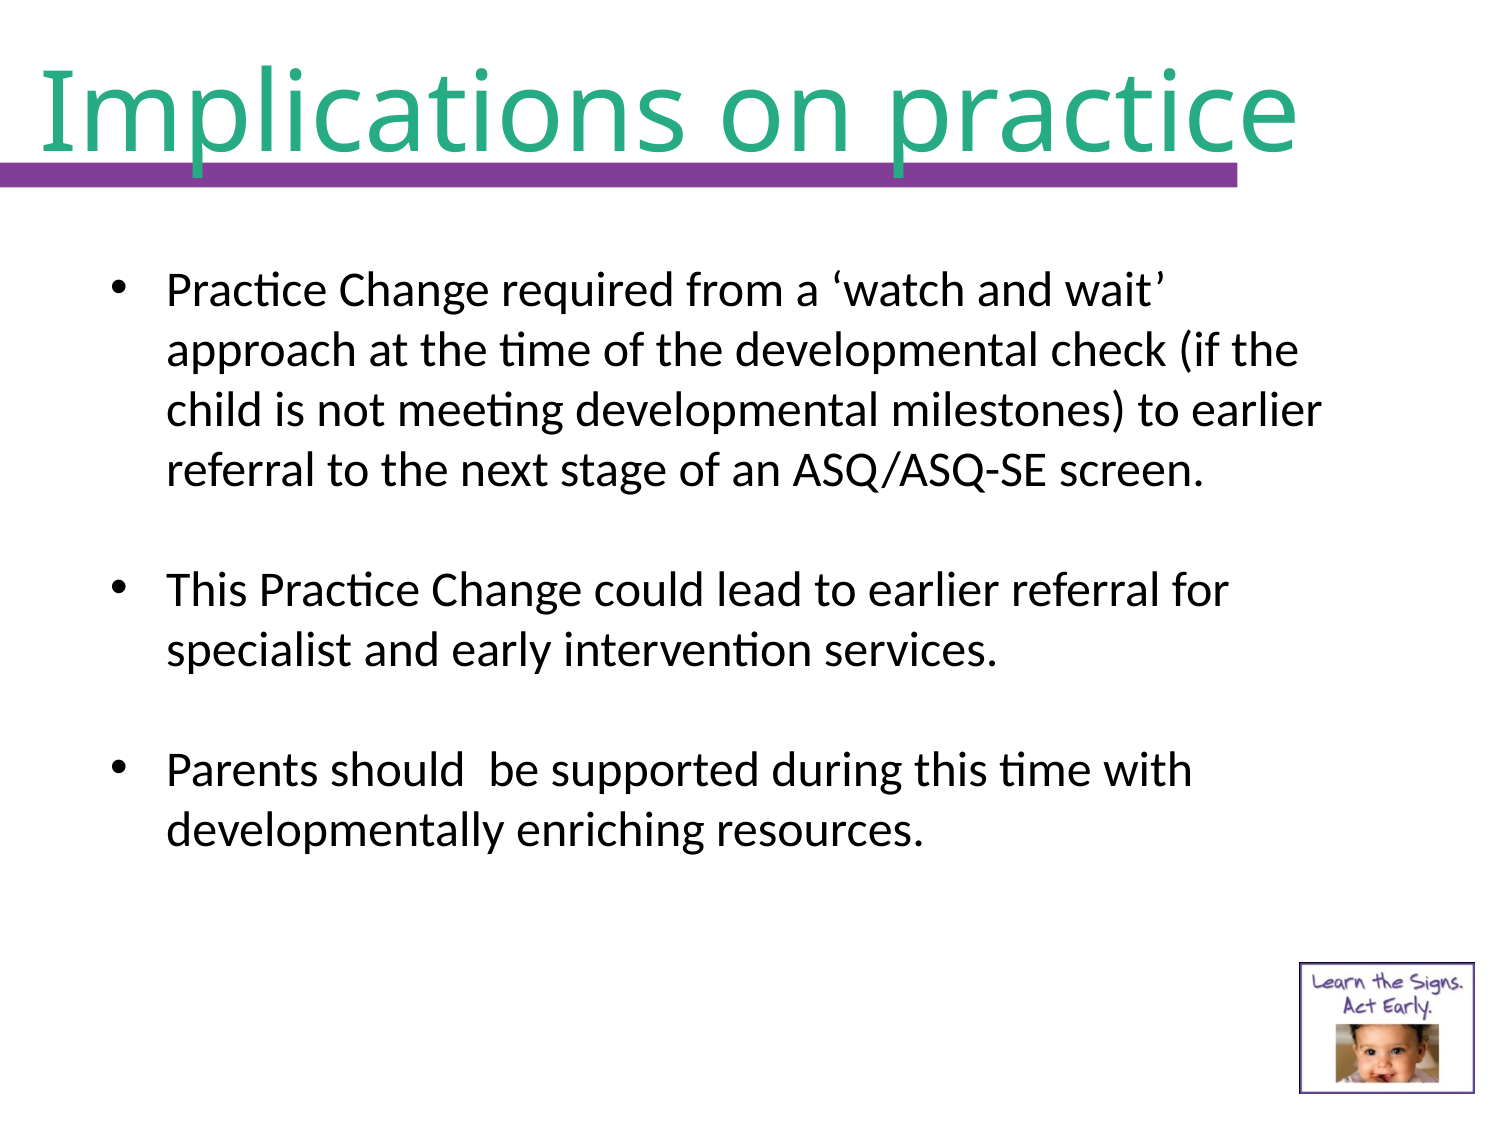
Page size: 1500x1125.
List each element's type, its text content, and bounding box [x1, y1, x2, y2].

picture [1299, 962, 1475, 1094]
text_box Practice Change required from a ‘watch and wait’ approach at the time of the developmental check (if the child is not meeting developmental milestones) to earlier referral to the next stage of an ASQ/ASQ-SE screen. This Practice Change could lead to earlier referral for specialist and early intervention services. Parents should be supported during this time with developmentally enriching resources. [95, 249, 1344, 864]
title Implications on practice [24, 50, 1375, 163]
